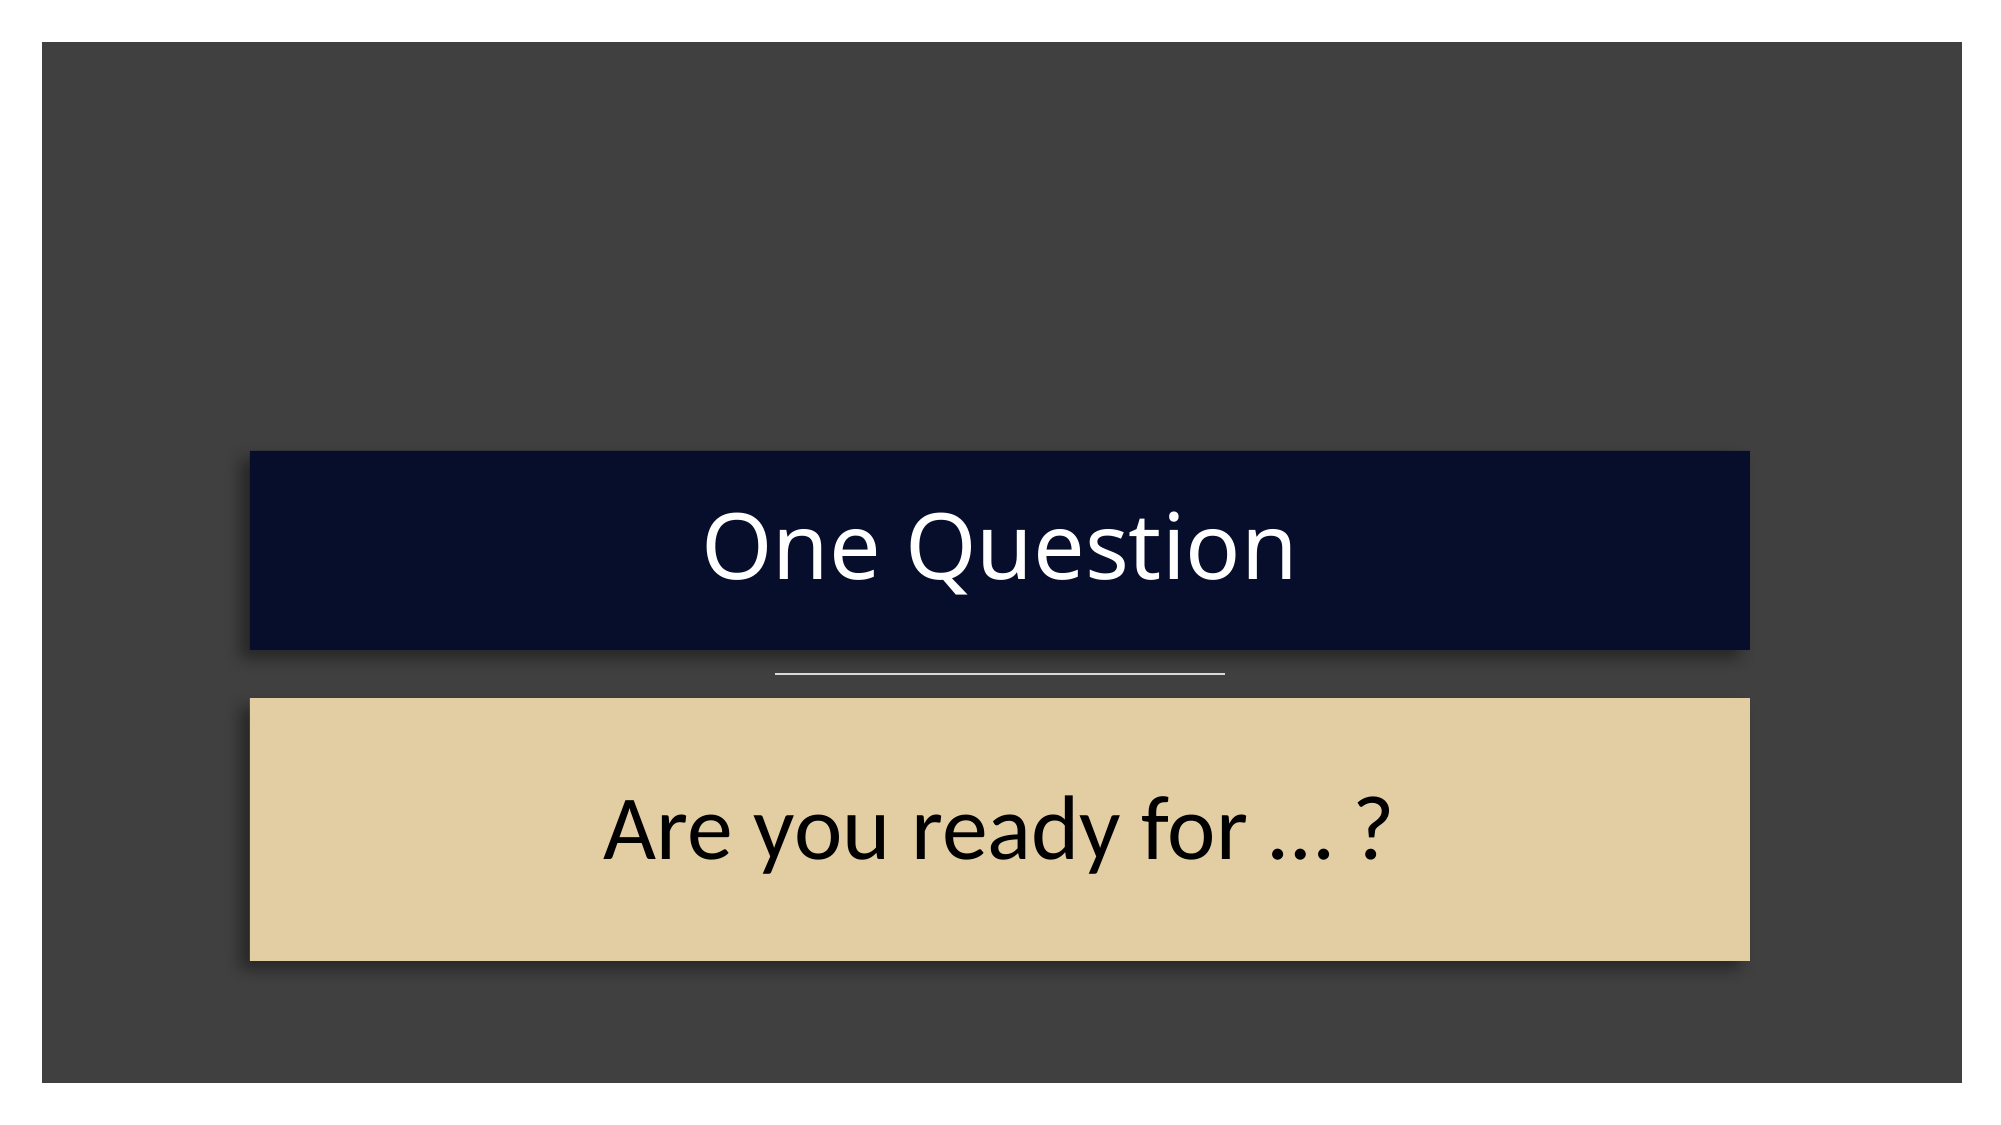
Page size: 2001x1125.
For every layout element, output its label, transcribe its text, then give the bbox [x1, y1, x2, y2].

text_box [0, 0, 2000, 1125]
list Are you ready for … ? [249, 698, 1750, 961]
text_box [52, 52, 1952, 1073]
title One Question [249, 450, 1750, 650]
